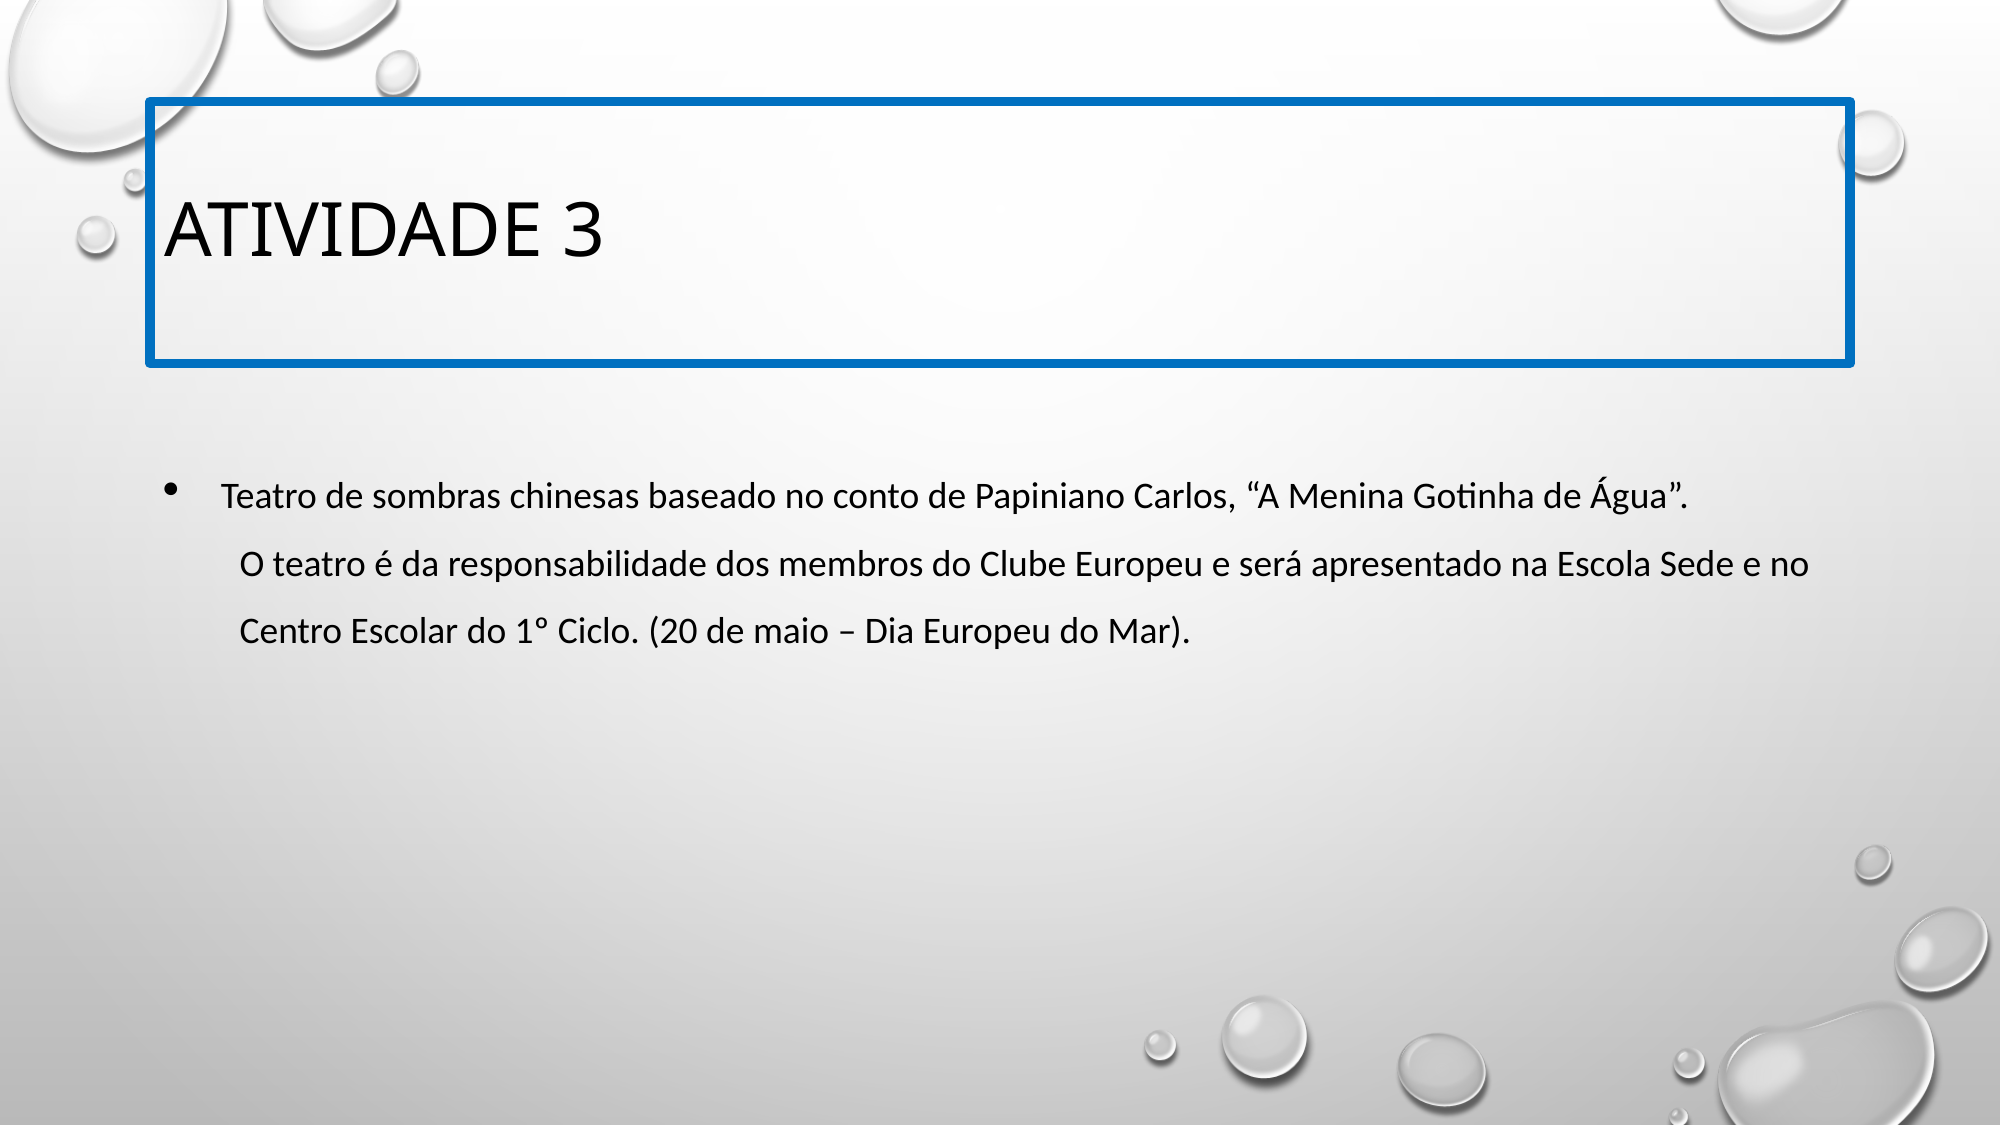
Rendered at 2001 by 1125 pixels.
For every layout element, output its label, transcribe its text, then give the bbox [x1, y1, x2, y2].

text_box Teatro de sombras chinesas baseado no conto de Papiniano Carlos, “A Menina Gotinha de Água”. O teatro é da responsabilidade dos membros do Clube Europeu e será apresentado na Escola Sede e no Centro Escolar do 1º Ciclo. (20 de maio – Dia Europeu do Mar). [149, 441, 1850, 659]
title ATIVIDADE 3 [149, 101, 1851, 364]
picture [0, 0, 2000, 1125]
